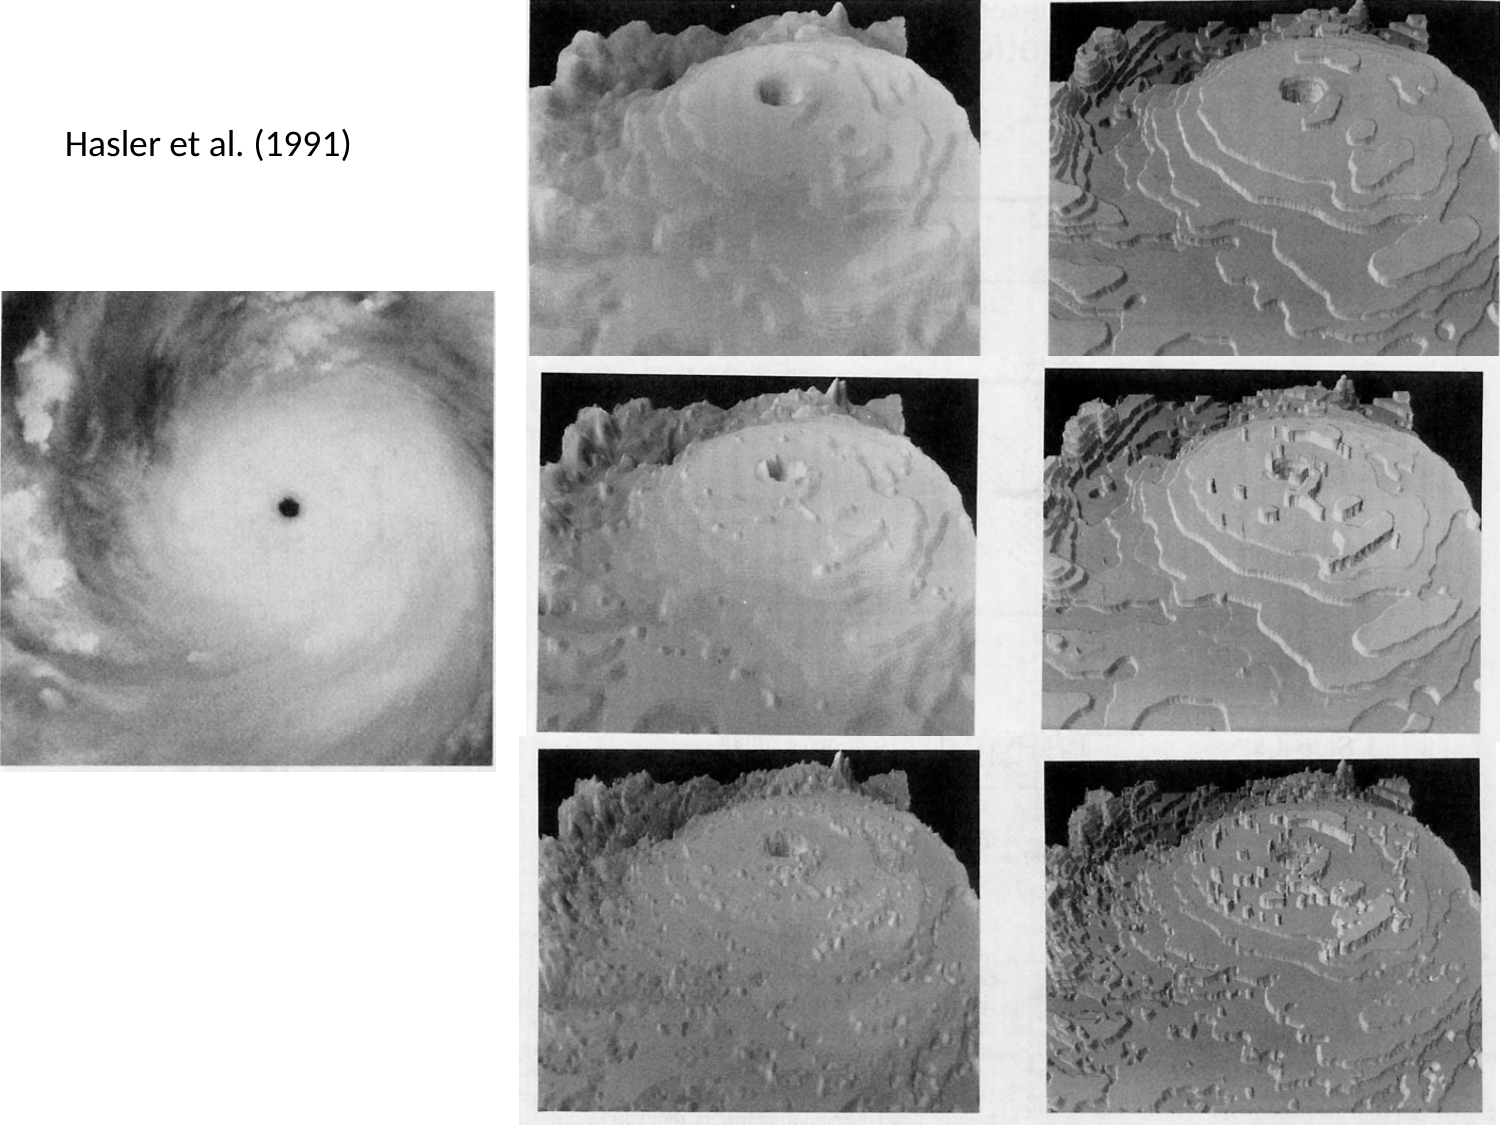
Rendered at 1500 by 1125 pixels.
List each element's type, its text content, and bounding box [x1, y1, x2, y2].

picture [0, 291, 496, 772]
picture [519, 0, 1500, 1125]
text_box Hasler et al. (1991) [49, 112, 367, 172]
